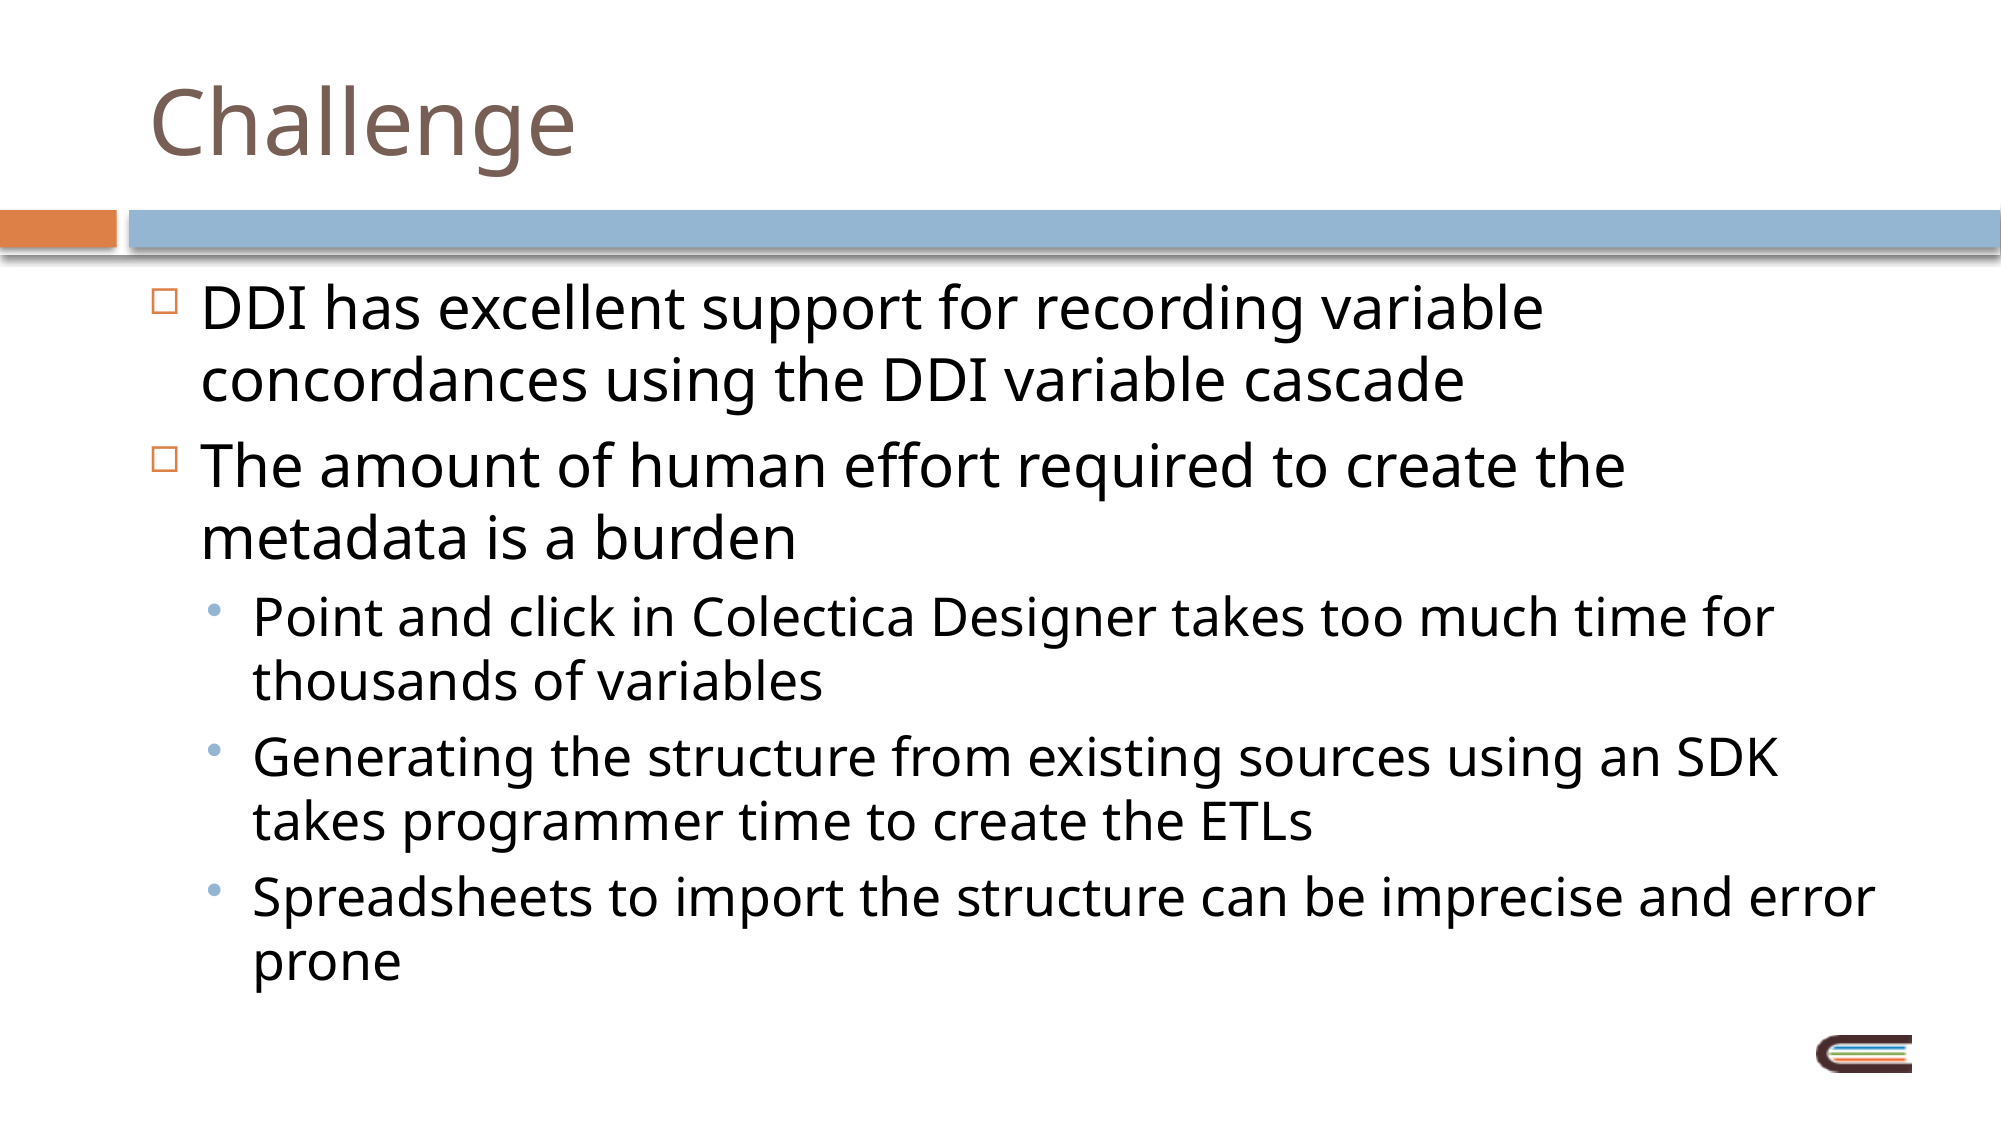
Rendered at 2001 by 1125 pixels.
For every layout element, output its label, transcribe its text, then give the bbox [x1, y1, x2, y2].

picture [1816, 1035, 1912, 1073]
list DDI has excellent support for recording variable concordances using the DDI variable cascade The amount of human effort required to create the metadata is a burden Point and click in Colectica Designer takes too much time for thousands of variables Generating the structure from existing sources using an SDK takes programmer time to create the ETLs Spreadsheets to import the structure can be imprecise and error prone [133, 262, 1918, 1000]
title Challenge [133, 37, 1918, 200]
